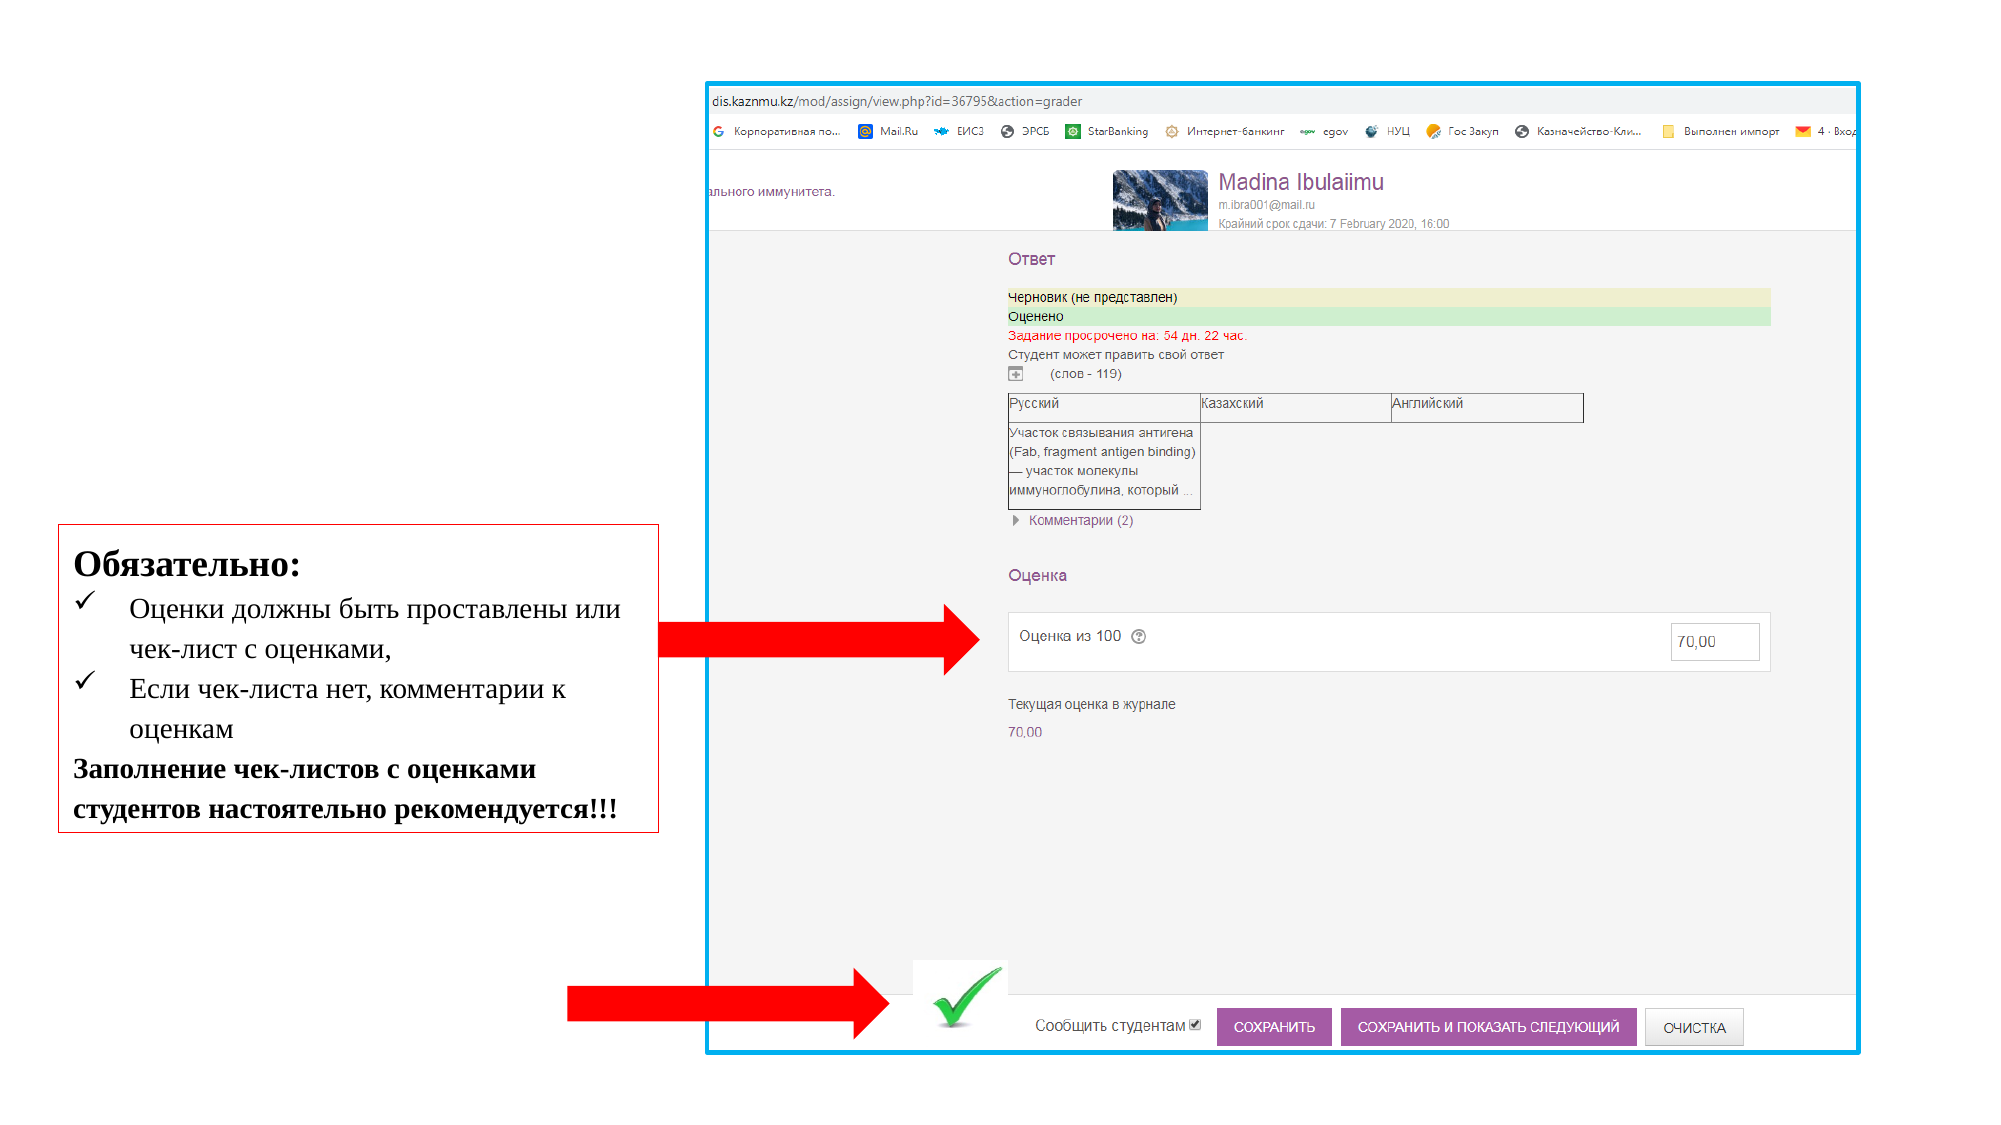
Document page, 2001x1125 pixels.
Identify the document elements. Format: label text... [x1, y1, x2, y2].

text_box Обязательно: Оценки должны быть проставлены или чек-лист с оценками, Если чек-листа нет, комментарии к оценкам Заполнение чек-листов с оценками студентов настоятельно рекомендуется!!! [58, 524, 659, 833]
picture [709, 87, 1855, 1049]
text_box [567, 985, 709, 1022]
text_box [657, 621, 709, 658]
